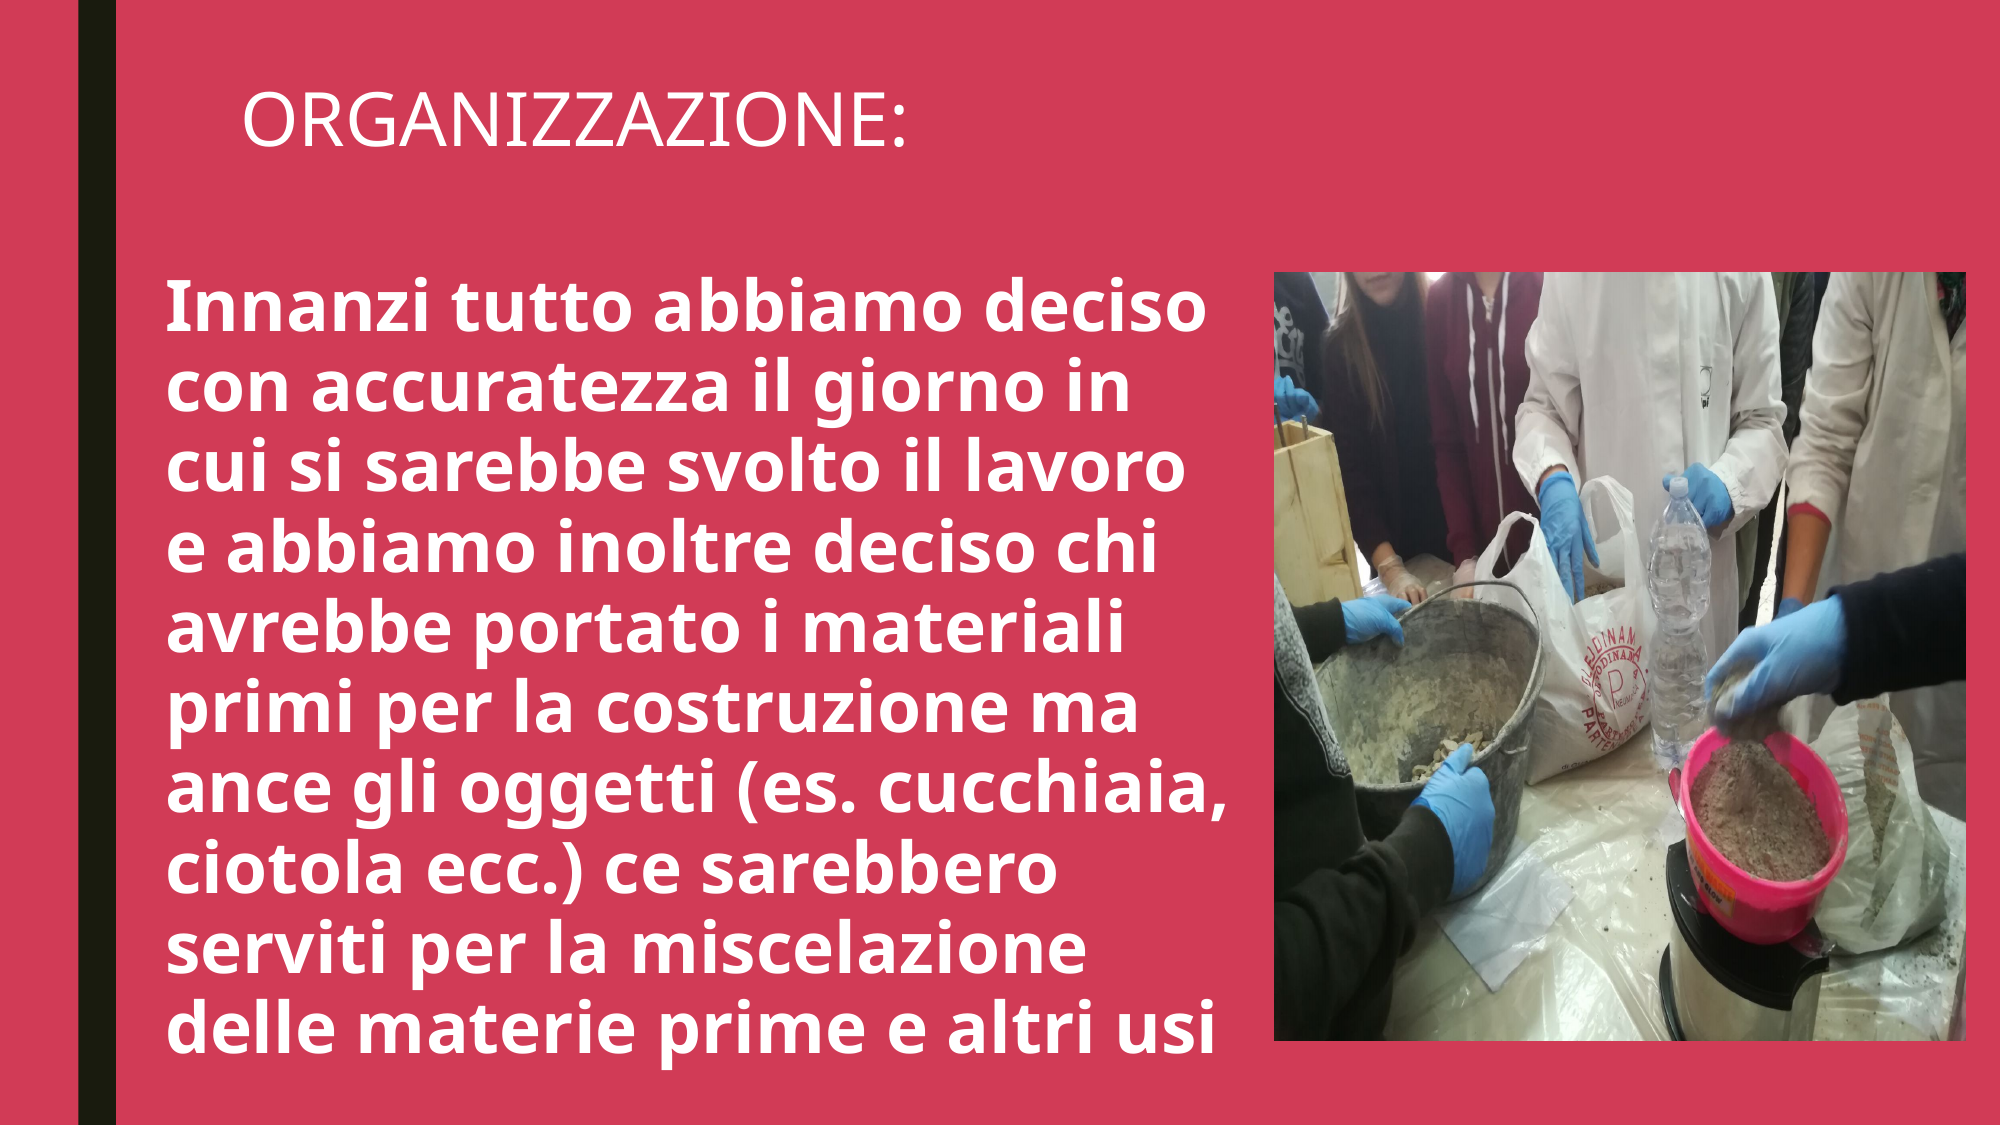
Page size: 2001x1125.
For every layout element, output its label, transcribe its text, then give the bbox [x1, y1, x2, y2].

list Innanzi tutto abbiamo deciso con accuratezza il giorno in cui si sarebbe svolto il lavoro e abbiamo inoltre deciso chi avrebbe portato i materiali primi per la costruzione ma ance gli oggetti (es. cucchiaia, ciotola ecc.) ce sarebbero serviti per la miscelazione delle materie prime e altri usi [150, 188, 1263, 1125]
title ORGANIZZAZIONE: [225, 75, 1800, 320]
picture [1274, 272, 1966, 1041]
